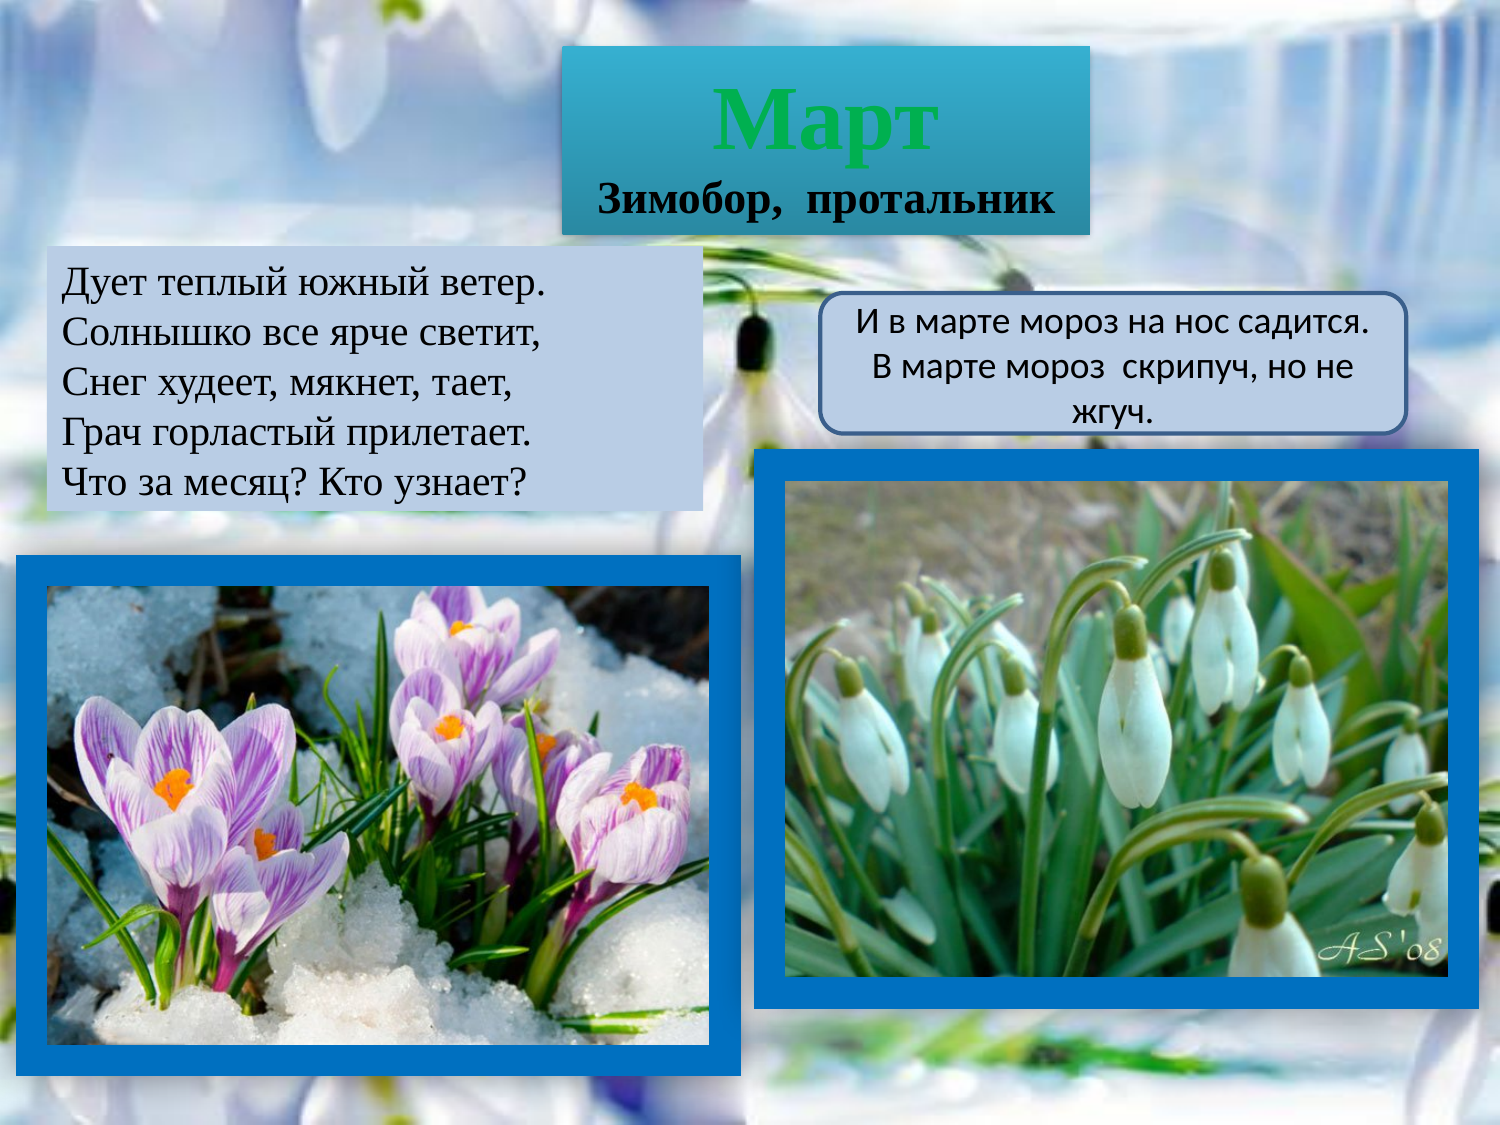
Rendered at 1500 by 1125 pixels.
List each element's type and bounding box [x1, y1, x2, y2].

picture [0, 0, 1500, 1125]
list [784, 480, 1448, 978]
list [46, 585, 710, 1046]
